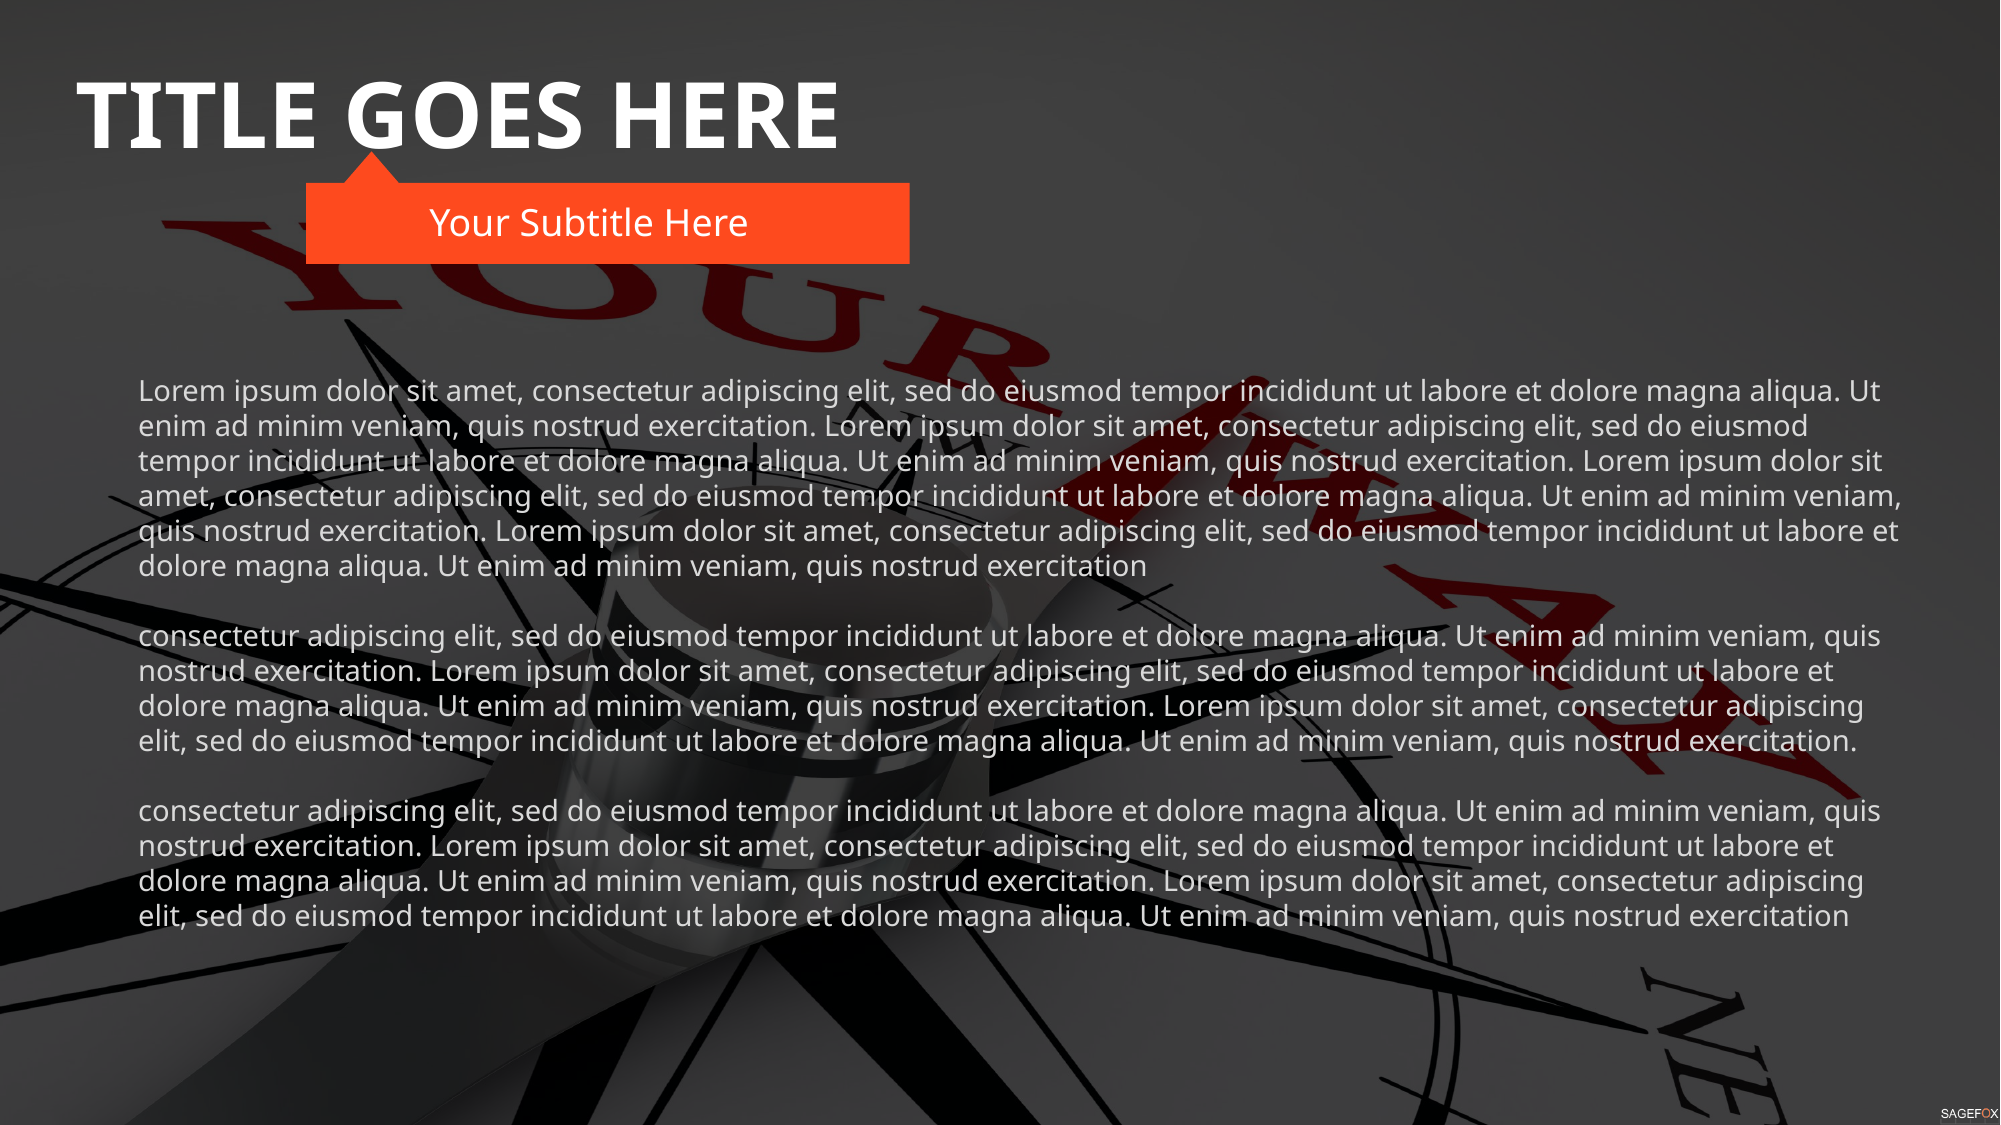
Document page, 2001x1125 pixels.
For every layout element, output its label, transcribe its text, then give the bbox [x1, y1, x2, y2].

text_box Lorem ipsum dolor sit amet, consectetur adipiscing elit, sed do eiusmod tempor incididunt ut labore et dolore magna aliqua. Ut enim ad minim veniam, quis nostrud exercitation. Lorem ipsum dolor sit amet, consectetur adipiscing elit, sed do eiusmod tempor incididunt ut labore et dolore magna aliqua. Ut enim ad minim veniam, quis nostrud exercitation. Lorem ipsum dolor sit amet, consectetur adipiscing elit, sed do eiusmod tempor incididunt ut labore et dolore magna aliqua. Ut enim ad minim veniam, quis nostrud exercitation. Lorem ipsum dolor sit amet, consectetur adipiscing elit, sed do eiusmod tempor incididunt ut labore et dolore magna aliqua. Ut enim ad minim veniam, quis nostrud exercitation consectetur adipiscing elit, sed do eiusmod tempor incididunt ut labore et dolore magna aliqua. Ut enim ad minim veniam, quis nostrud exercitation. Lorem ipsum dolor sit amet, consectetur adipiscing elit, sed do eiusmod tempor incididunt ut labore et dolore magna aliqua. Ut enim ad minim veniam, quis nostrud exercitation. Lorem ipsum dolor sit amet, consectetur adipiscing elit, sed do eiusmod tempor incididunt ut labore et dolore magna aliqua. Ut enim ad minim veniam, quis nostrud exercitation. consectetur adipiscing elit, sed do eiusmod tempor incididunt ut labore et dolore magna aliqua. Ut enim ad minim veniam, quis nostrud exercitation. Lorem ipsum dolor sit amet, consectetur adipiscing elit, sed do eiusmod tempor incididunt ut labore et dolore magna aliqua. Ut enim ad minim veniam, quis nostrud exercitation. Lorem ipsum dolor sit amet, consectetur adipiscing elit, sed do eiusmod tempor incididunt ut labore et dolore magna aliqua. Ut enim ad minim veniam, quis nostrud exercitation [123, 365, 1930, 940]
text_box TITLE GOES HERE [60, 49, 965, 175]
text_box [306, 151, 910, 264]
picture [0, 0, 2001, 1125]
